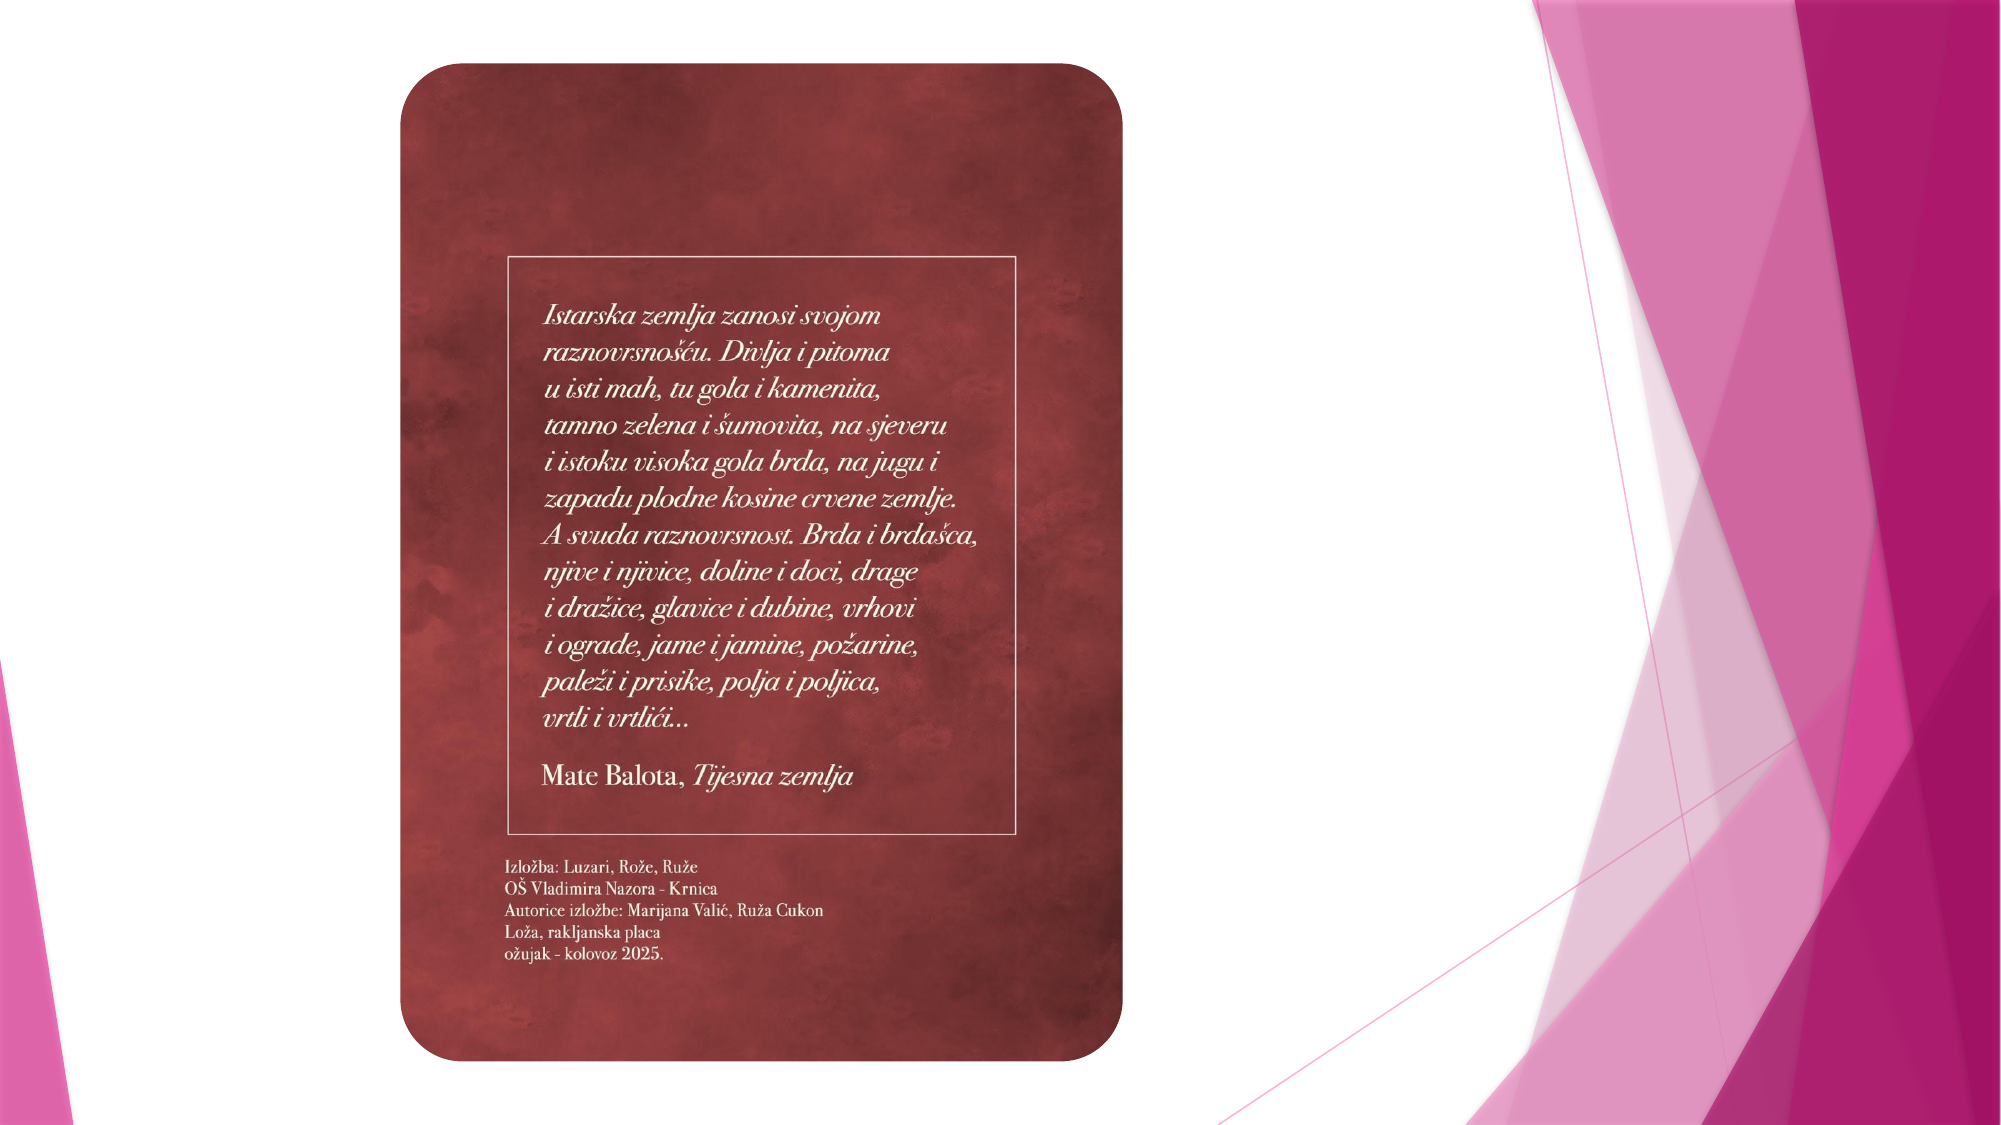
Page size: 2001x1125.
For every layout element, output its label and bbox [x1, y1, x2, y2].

list [399, 62, 1124, 1062]
